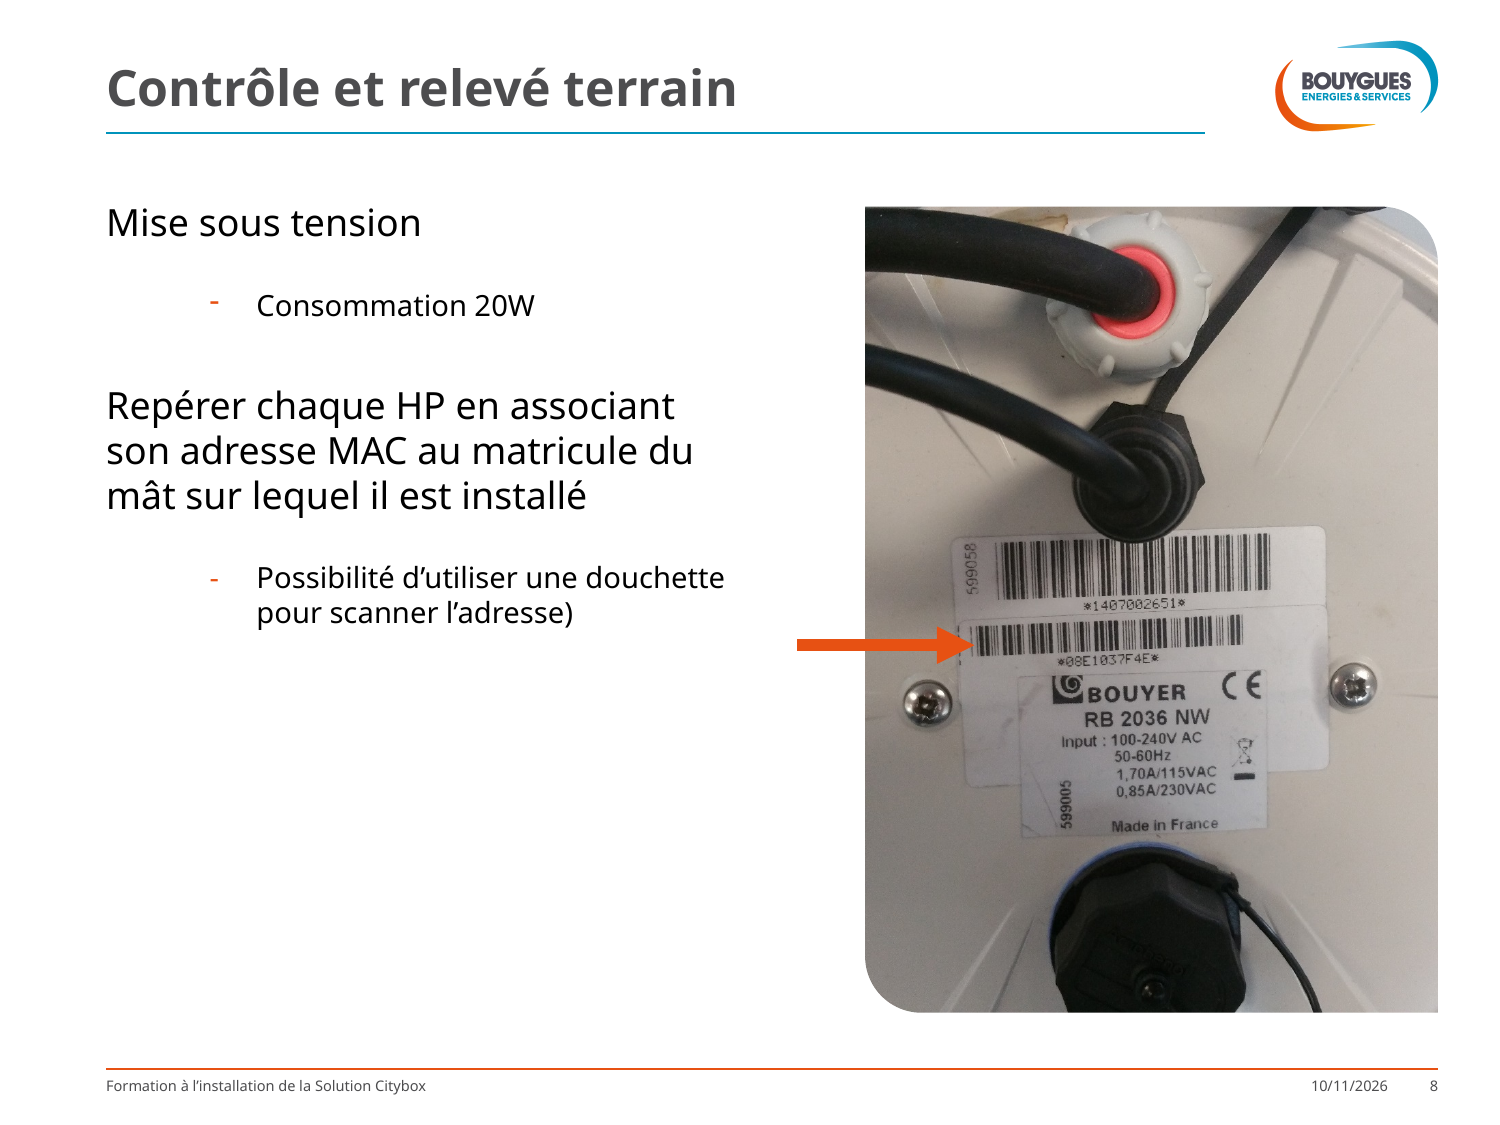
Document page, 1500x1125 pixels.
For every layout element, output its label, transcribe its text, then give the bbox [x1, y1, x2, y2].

footer Formation à l’installation de la Solution Citybox [106, 1076, 963, 1125]
title Contrôle et relevé terrain [106, 0, 1205, 117]
list Mise sous tension Consommation 20W Repérer chaque HP en associant son adresse MAC au matricule du mât sur lequel il est installé Possibilité d’utiliser une douchette pour scanner l’adresse) [106, 199, 739, 1059]
slide_number 8 [1387, 1077, 1438, 1125]
picture [1263, 0, 1500, 148]
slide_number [974, 1077, 1387, 1125]
picture [864, 206, 1439, 1013]
